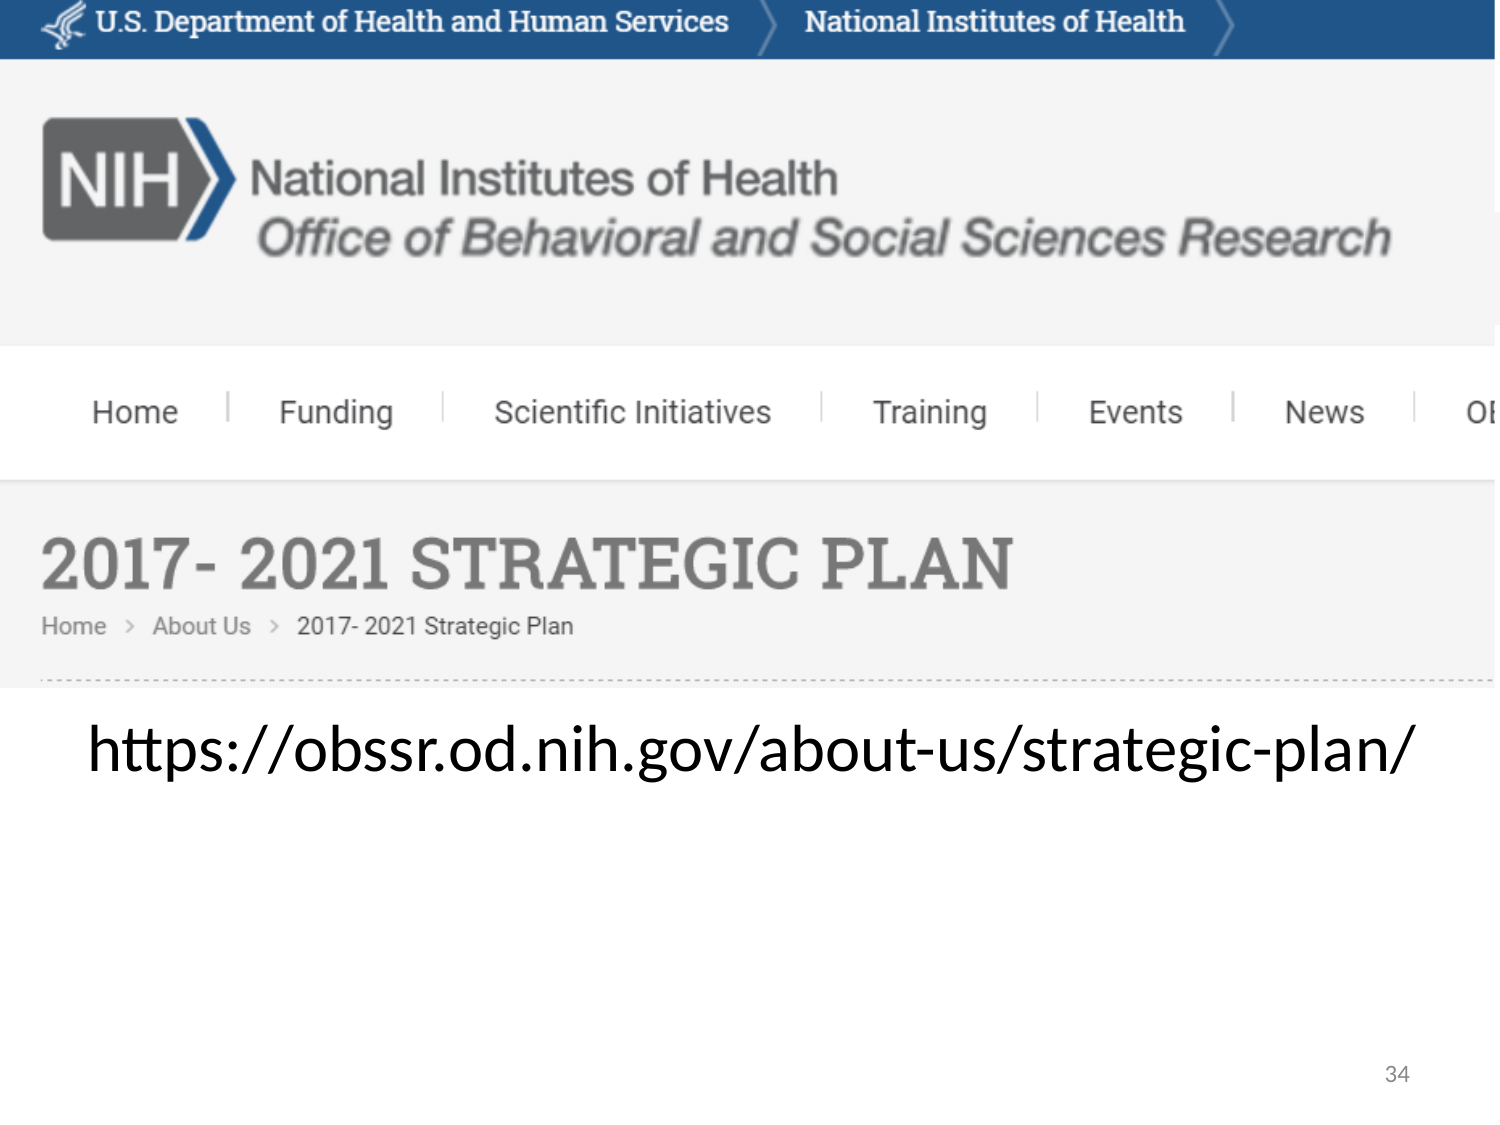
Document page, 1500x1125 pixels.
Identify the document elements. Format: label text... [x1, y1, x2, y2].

picture [0, 0, 1500, 688]
list https://obssr.od.nih.gov/about-us/strategic-plan/ [72, 697, 1450, 915]
slide_number 34 [1074, 1042, 1425, 1103]
